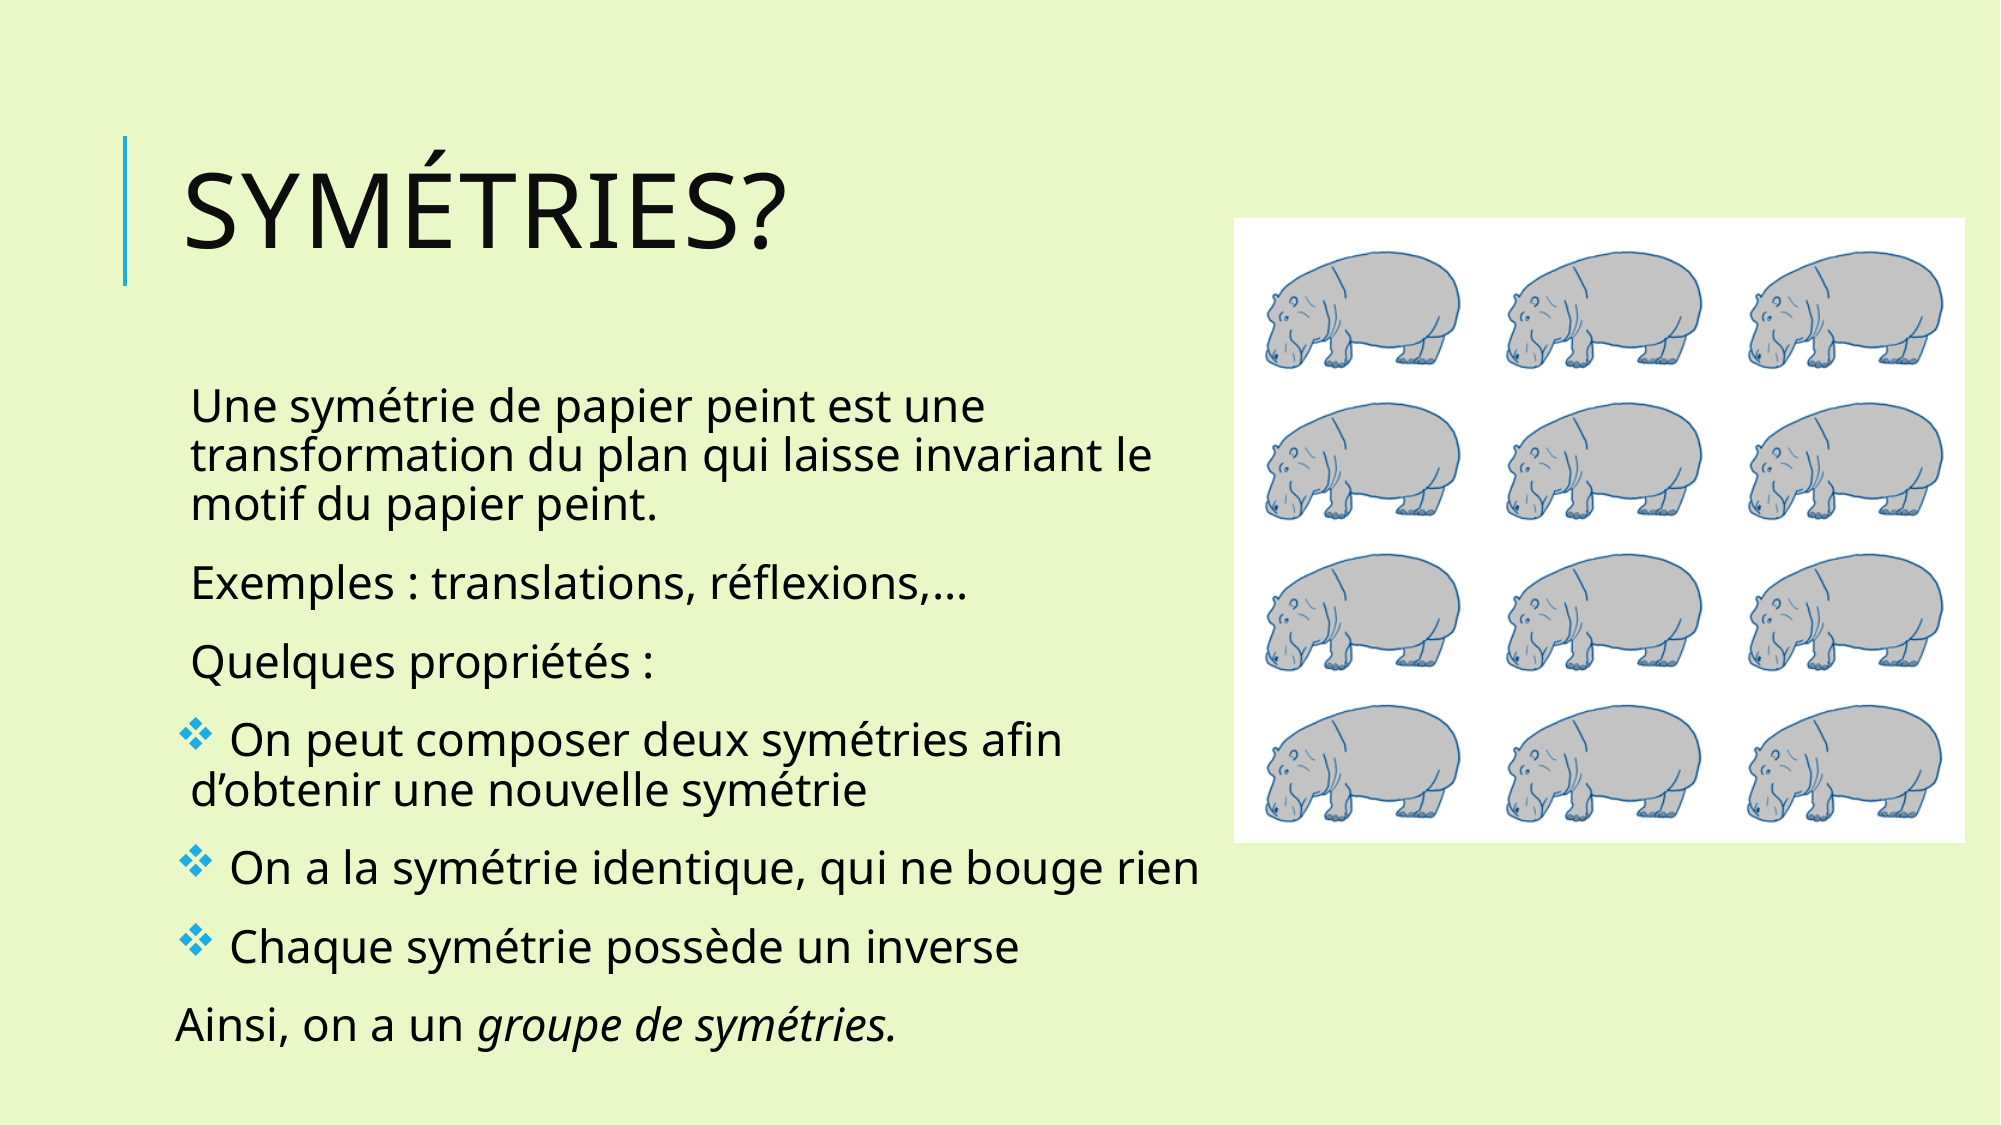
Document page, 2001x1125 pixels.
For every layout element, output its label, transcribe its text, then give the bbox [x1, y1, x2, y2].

title Symétries? [168, 96, 1763, 342]
list Une symétrie de papier peint est une transformation du plan qui laisse invariant le motif du papier peint. Exemples : translations, réflexions,… Quelques propriétés : On peut composer deux symétries afin d’obtenir une nouvelle symétrie On a la symétrie identique, qui ne bouge rien Chaque symétrie possède un inverse Ainsi, on a un groupe de symétries. [168, 375, 1263, 1035]
picture [1233, 218, 1966, 844]
